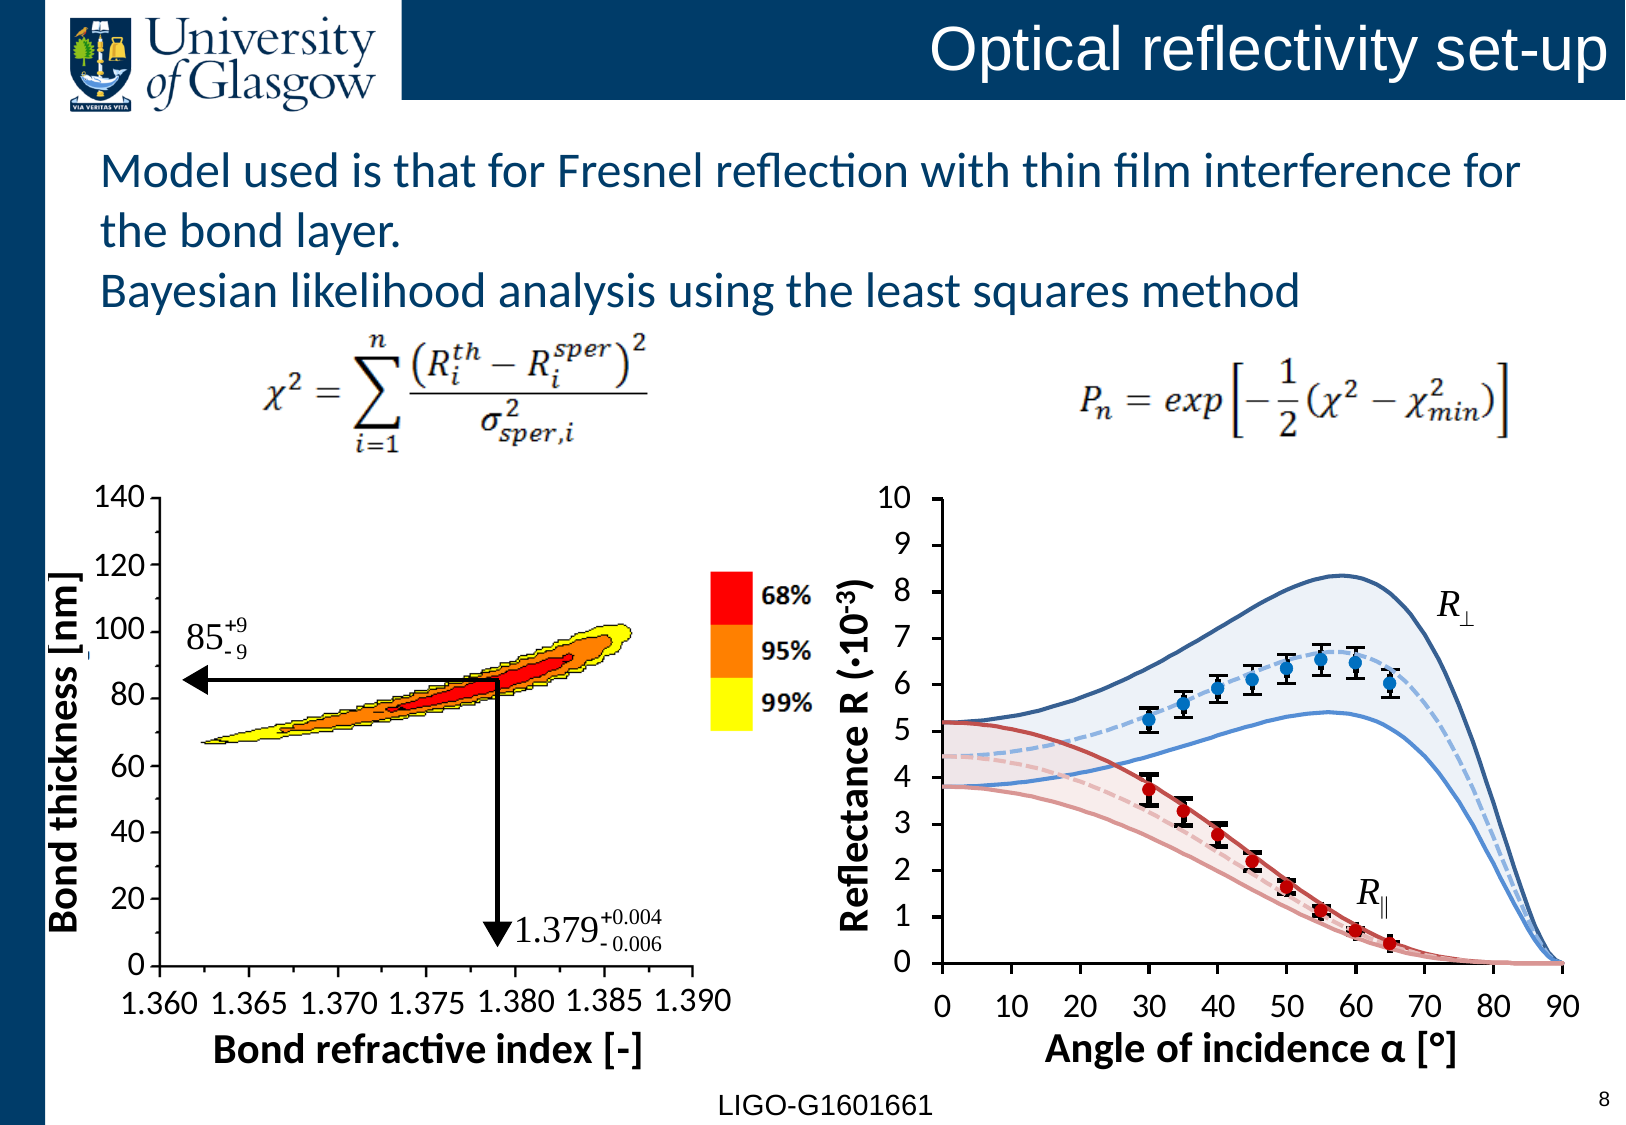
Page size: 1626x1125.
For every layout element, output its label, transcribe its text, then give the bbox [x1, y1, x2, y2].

title Optical reflectivity set-up [401, 0, 1625, 101]
picture [68, 16, 377, 112]
picture [255, 324, 658, 462]
picture [1063, 351, 1523, 447]
slide_number 7 [1494, 1085, 1625, 1125]
picture [48, 467, 1625, 1074]
text_box Model used is that for Fresnel reflection with thin film interference for the bond layer. Bayesian likelihood analysis using the least squares method [85, 129, 1553, 325]
